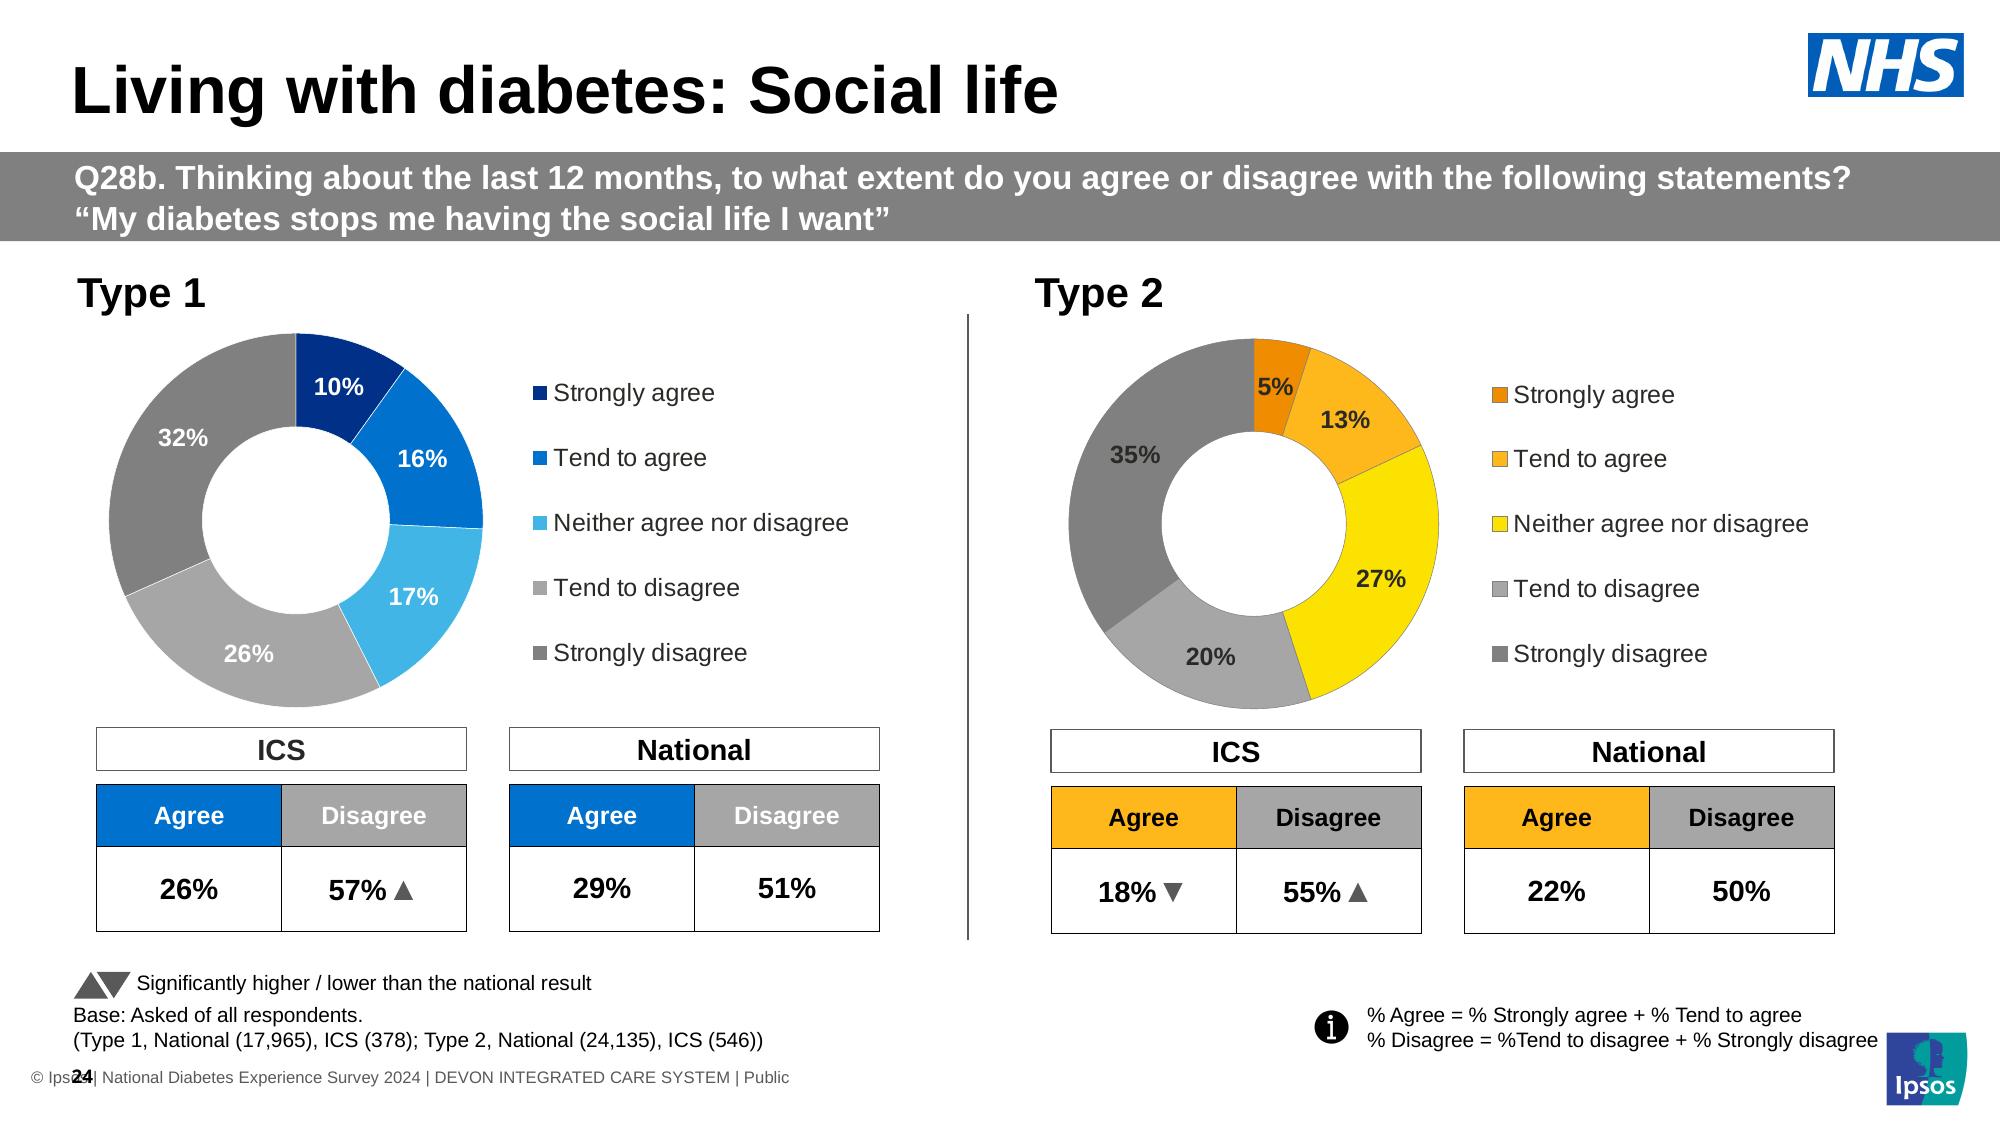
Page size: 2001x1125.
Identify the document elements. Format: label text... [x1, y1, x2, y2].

text_box Base: Asked of all respondents. (Type 1, National (17,965), ICS (378); Type 2, National (24,135), ICS (546)) [73, 1001, 1886, 1052]
slide_number 24 [71, 1030, 122, 1090]
text_box National [509, 727, 880, 771]
table_header Agree [510, 785, 694, 846]
text_box % Agree = % Strongly agree + % Tend to agree % Disagree = %Tend to disagree + % Strongly disagree [1352, 994, 1924, 1059]
text_box Type 1 [0, 265, 319, 316]
text_box [94, 970, 122, 1001]
table_header Agree [1465, 787, 1649, 848]
title Living with diabetes: Social life [71, 32, 1809, 124]
picture [1886, 1032, 1968, 1106]
table_cell 51% [695, 847, 879, 931]
table_header Disagree [1237, 787, 1421, 848]
table_cell 50% [1650, 849, 1834, 933]
table_cell 22% [1465, 849, 1649, 933]
chart [1056, 329, 1845, 714]
table_header Agree [97, 785, 281, 846]
table_header Significantly higher / lower than the national result [122, 964, 648, 1001]
table_cell 18%▼ [1052, 849, 1236, 933]
text_box Type 2 [922, 265, 1276, 316]
text_box ICS [1051, 729, 1422, 773]
table_cell 26% [97, 847, 281, 931]
table_header Disagree [695, 785, 879, 846]
table_header Disagree [282, 785, 466, 846]
table_cell 29% [510, 847, 694, 931]
picture [1310, 1006, 1353, 1048]
text_box Q28b. Thinking about the last 12 months, to what extent do you agree or disagree with the following statements? “My diabetes stops me having the social life I want” [0, 152, 2000, 242]
table_header Agree [1052, 787, 1236, 848]
table_cell 57%▲ [282, 847, 466, 931]
text_box National [1464, 729, 1835, 773]
chart [96, 328, 885, 713]
table_cell 55%▲ [1237, 849, 1421, 933]
text_box ICS [96, 727, 467, 771]
text_box [71, 970, 110, 1000]
picture [1807, 33, 1964, 97]
table_header Disagree [1650, 787, 1834, 848]
